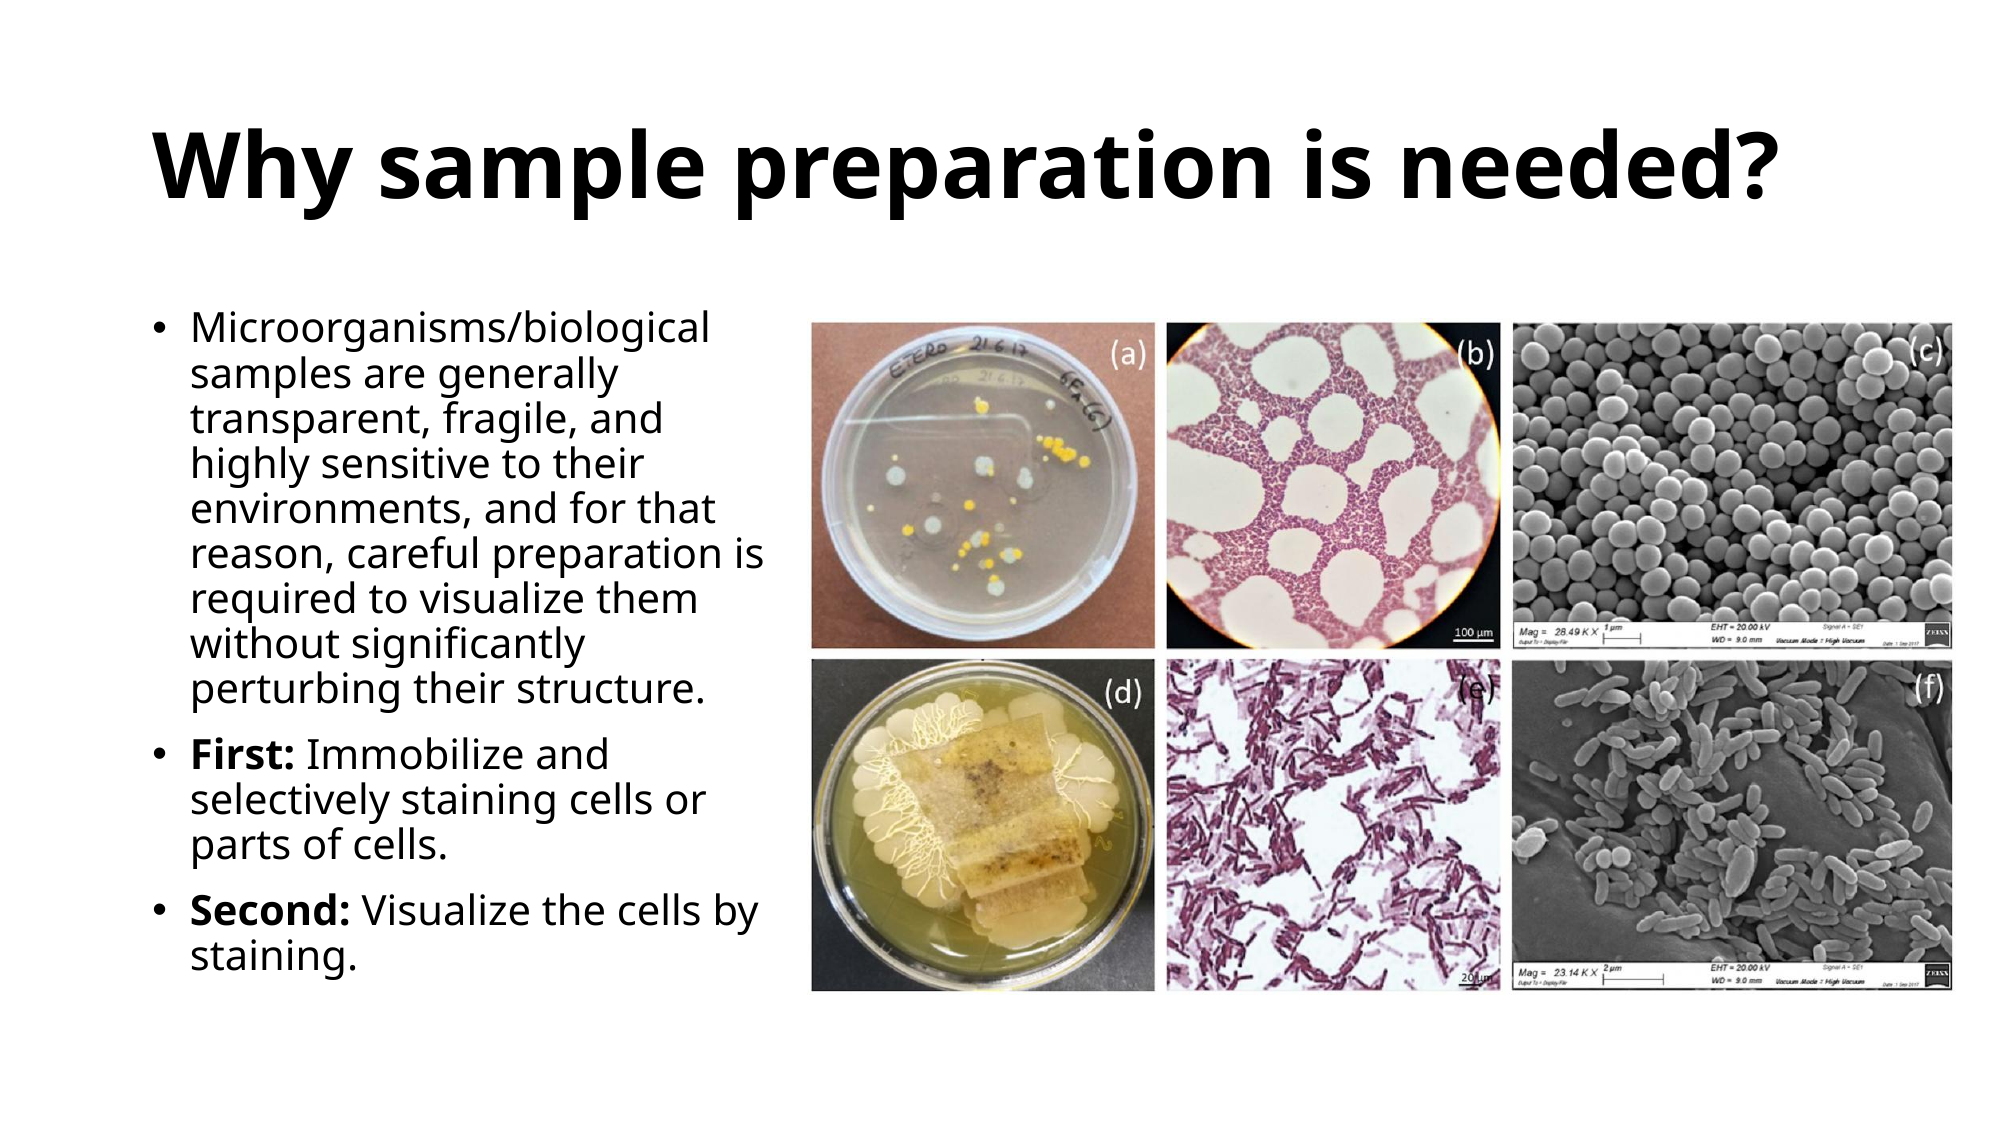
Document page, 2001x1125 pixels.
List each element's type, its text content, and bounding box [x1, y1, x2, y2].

list Microorganisms/biological samples are generally transparent, fragile, and highly sensitive to their environments, and for that reason, careful preparation is required to visualize them without significantly perturbing their structure. First: Immobilize and selectively staining cells or parts of cells. Second: Visualize the cells by staining. [137, 299, 808, 1014]
title Why sample preparation is needed? [137, 59, 1863, 278]
picture [807, 318, 1956, 995]
